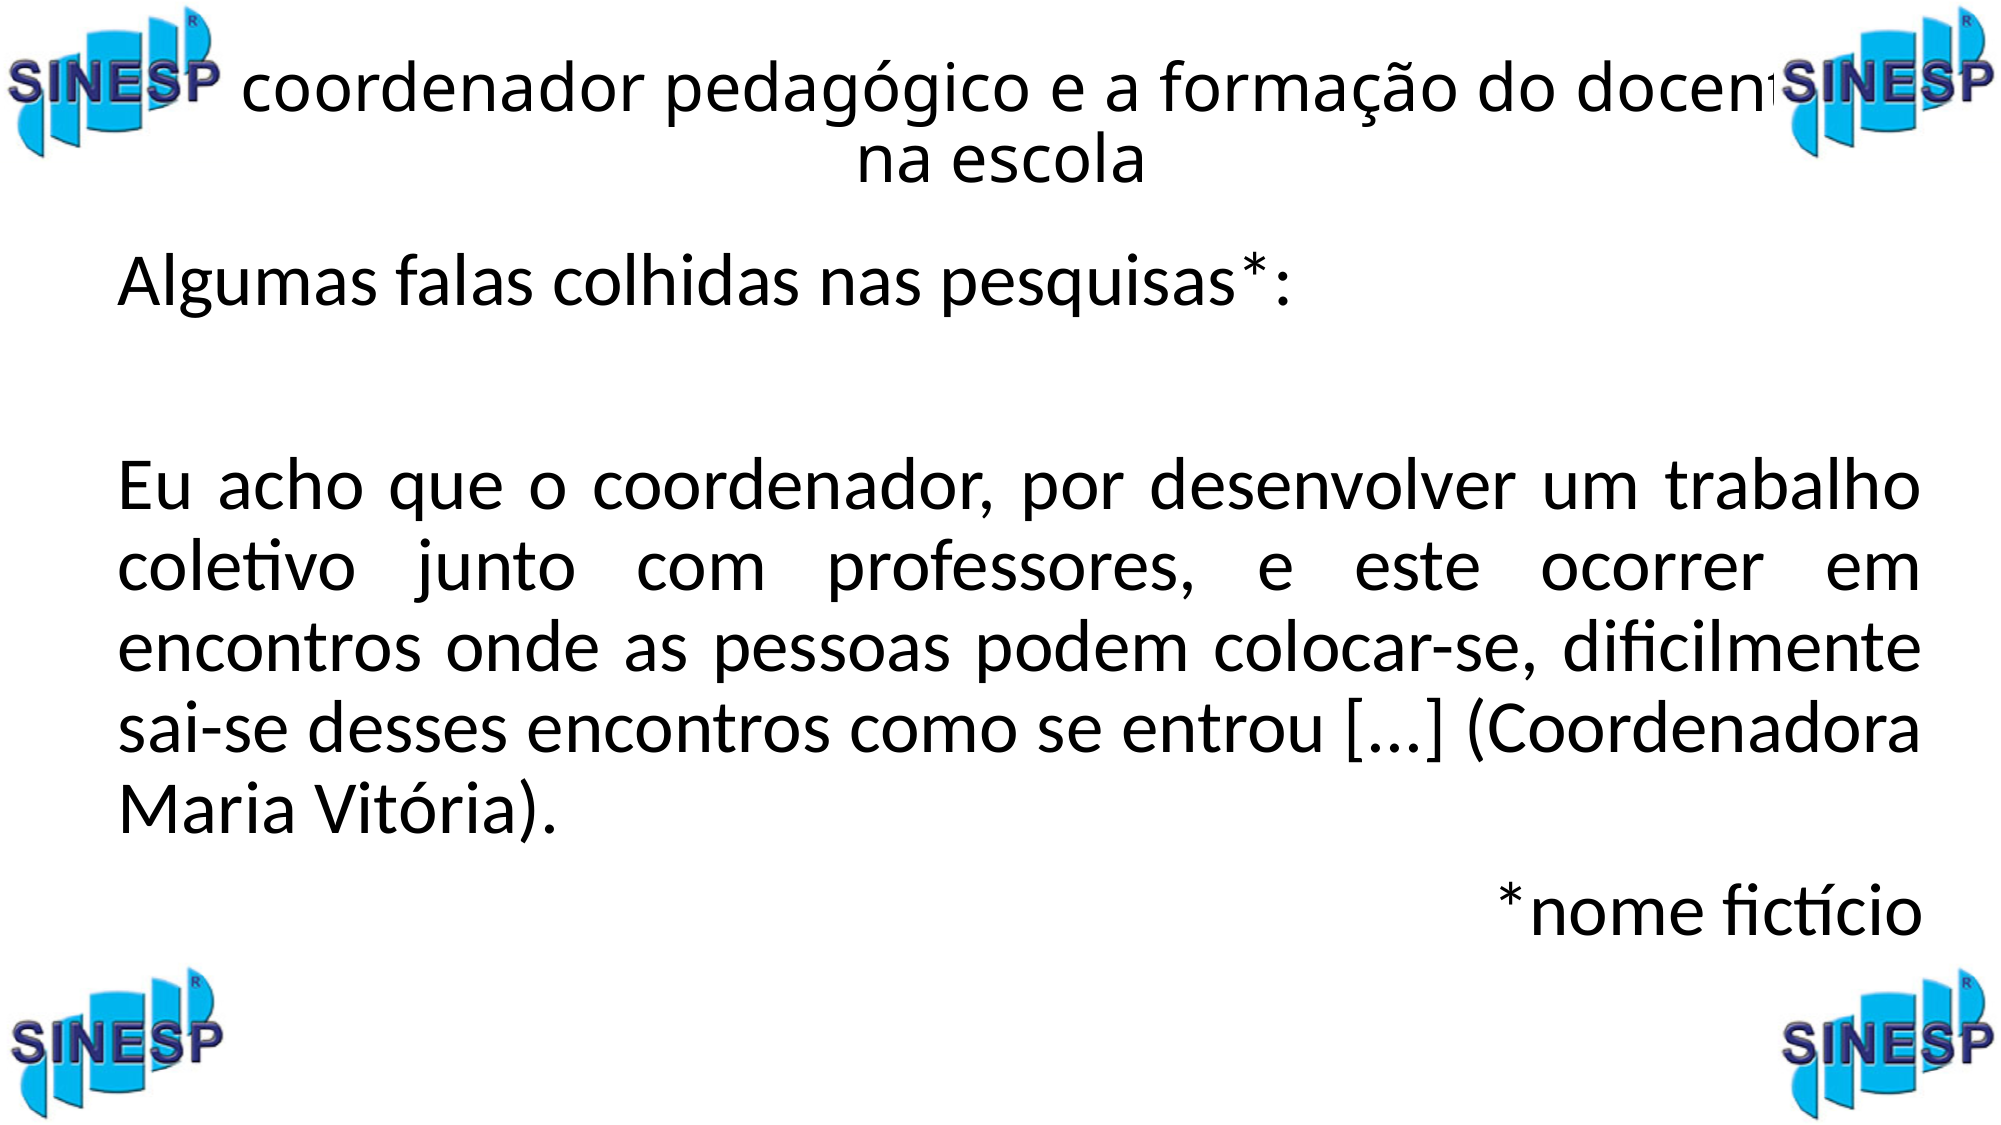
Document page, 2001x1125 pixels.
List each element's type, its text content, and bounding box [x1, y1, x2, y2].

picture [1774, 1, 2000, 163]
picture [3, 962, 229, 1124]
picture [0, 1, 226, 163]
picture [1774, 963, 2000, 1125]
list Algumas falas colhidas nas pesquisas*: Eu acho que o coordenador, por desenvolver um trabalho coletivo junto com professores, e este ocorrer em encontros onde as pessoas podem colocar-se, dificilmente sai-se desses encontros como se entrou [...] (Coordenadora Maria Vitória). *nome fictício [102, 233, 1940, 990]
title O coordenador pedagógico e a formação do docente na escola [153, 16, 1851, 233]
